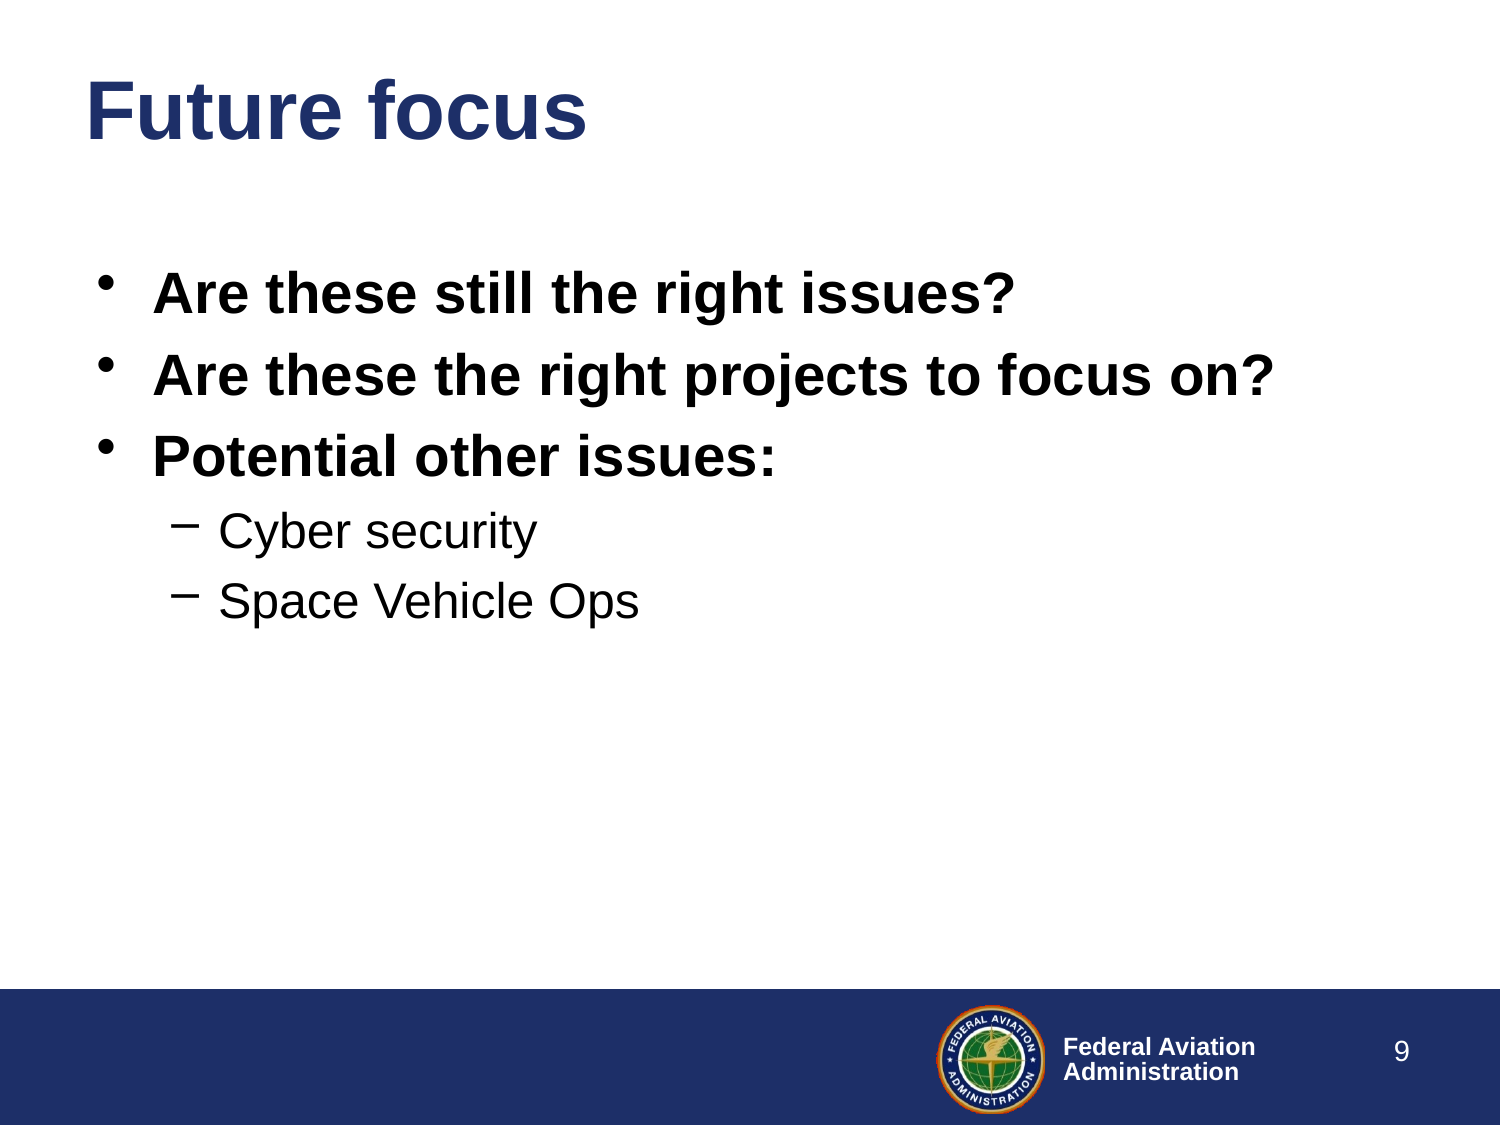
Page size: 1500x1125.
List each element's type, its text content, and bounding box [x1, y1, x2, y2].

title Future focus [70, 56, 1461, 157]
slide_number 9 [1074, 1024, 1425, 1103]
picture [936, 1004, 1045, 1114]
list Are these still the right issues? Are these the right projects to focus on? Potential other issues: Cyber security Space Vehicle Ops [81, 247, 1402, 968]
